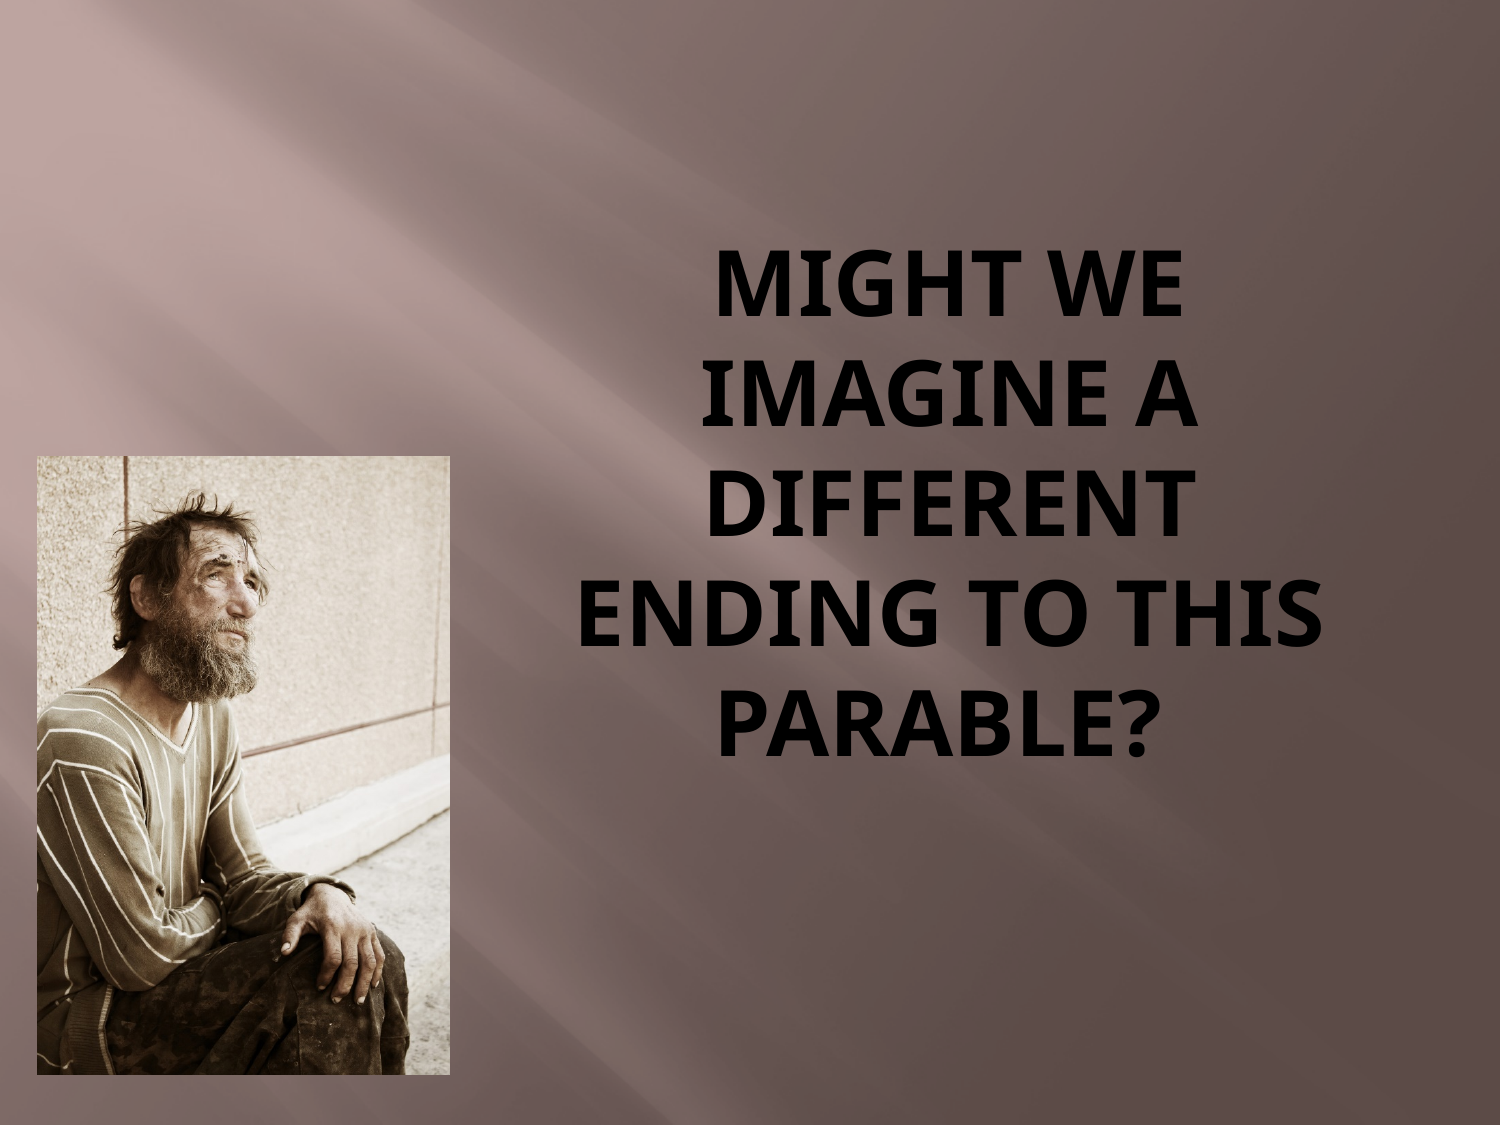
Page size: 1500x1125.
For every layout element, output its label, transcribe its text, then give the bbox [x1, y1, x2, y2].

picture [37, 456, 451, 1076]
title Might we imagine a different ending to this parable? [512, 125, 1388, 775]
